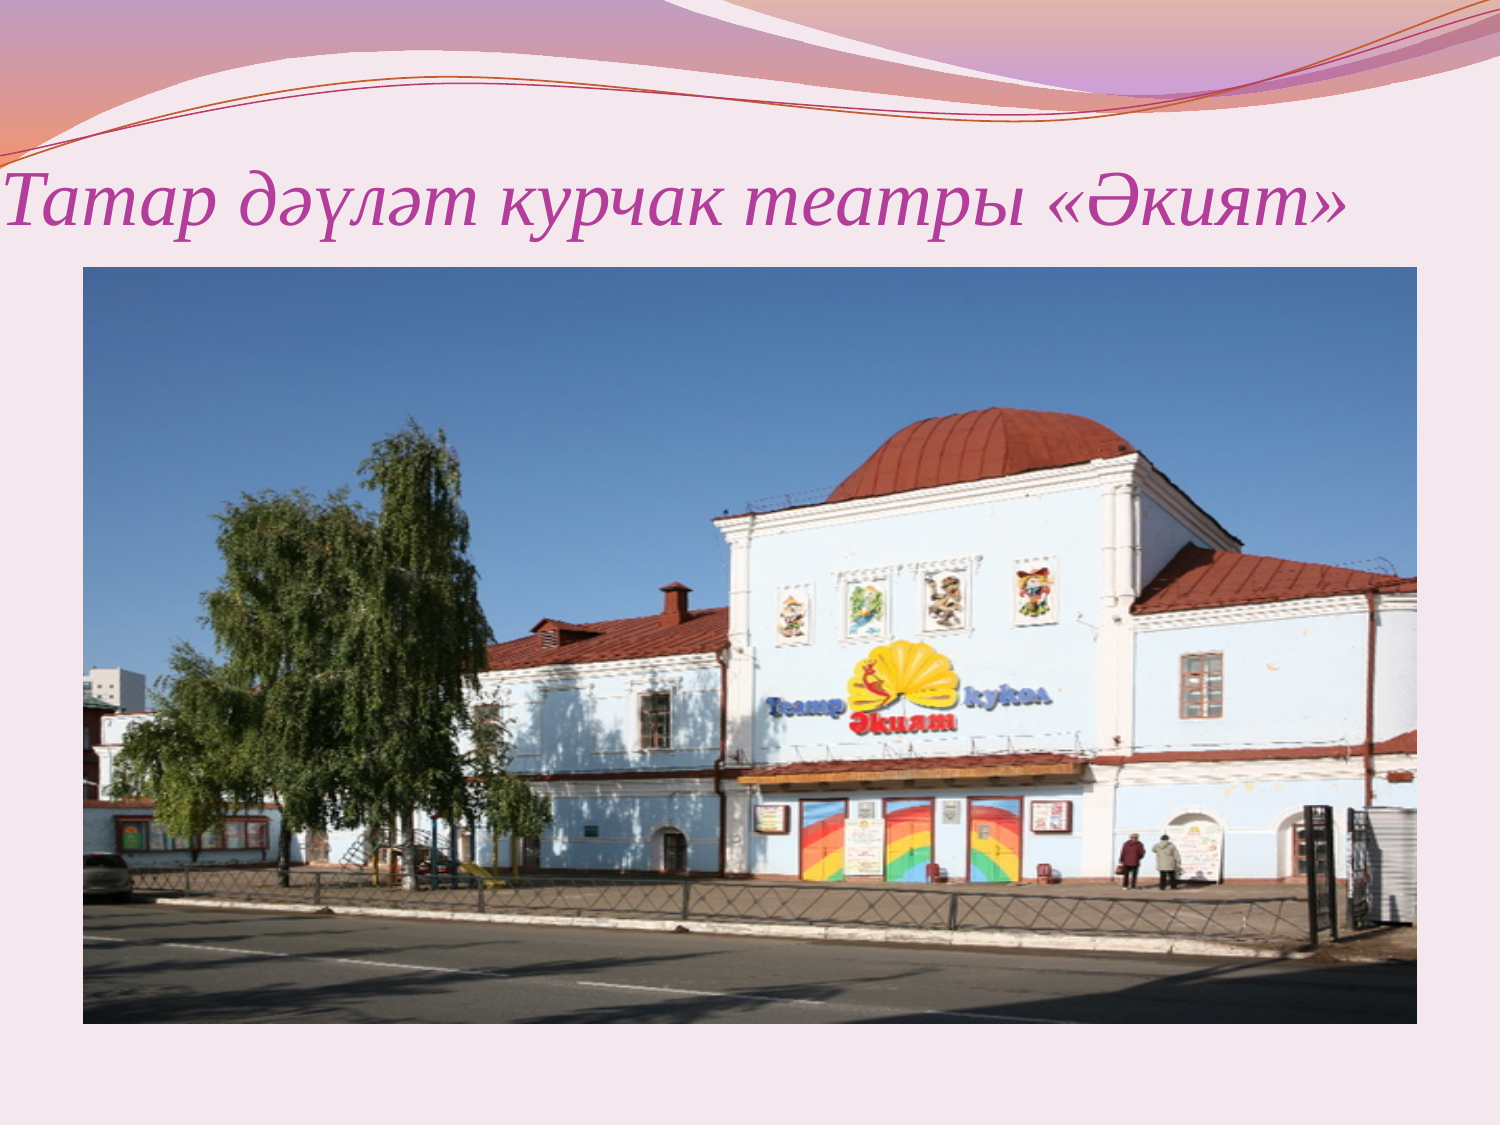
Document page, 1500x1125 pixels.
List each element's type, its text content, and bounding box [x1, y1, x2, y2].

picture [83, 266, 1417, 1024]
title Татар дәүләт курчак театры «Әкият» [0, 54, 1353, 242]
